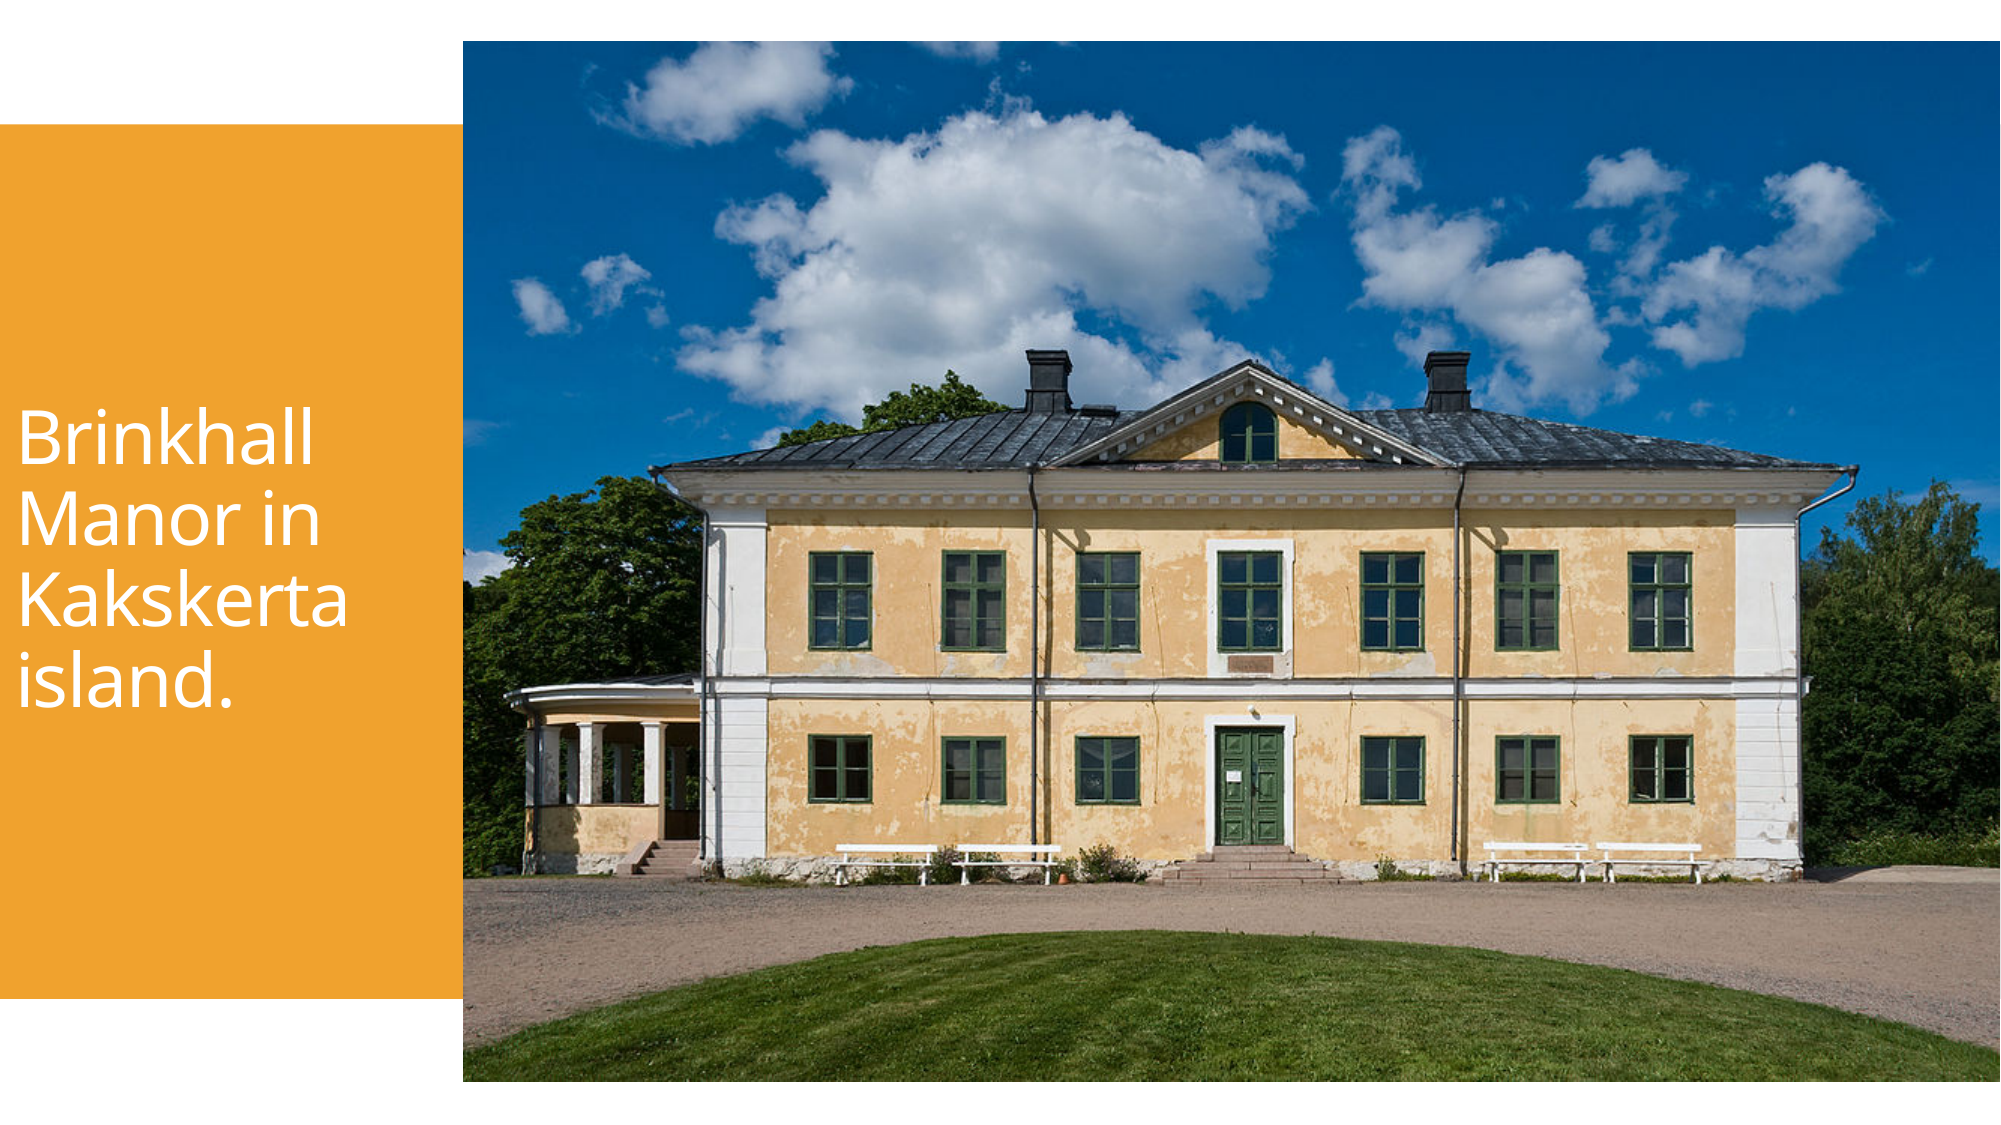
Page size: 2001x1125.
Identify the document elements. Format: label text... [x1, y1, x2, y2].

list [463, 41, 2000, 1082]
title Brinkhall Manor in Kakskerta island. [0, 184, 463, 940]
